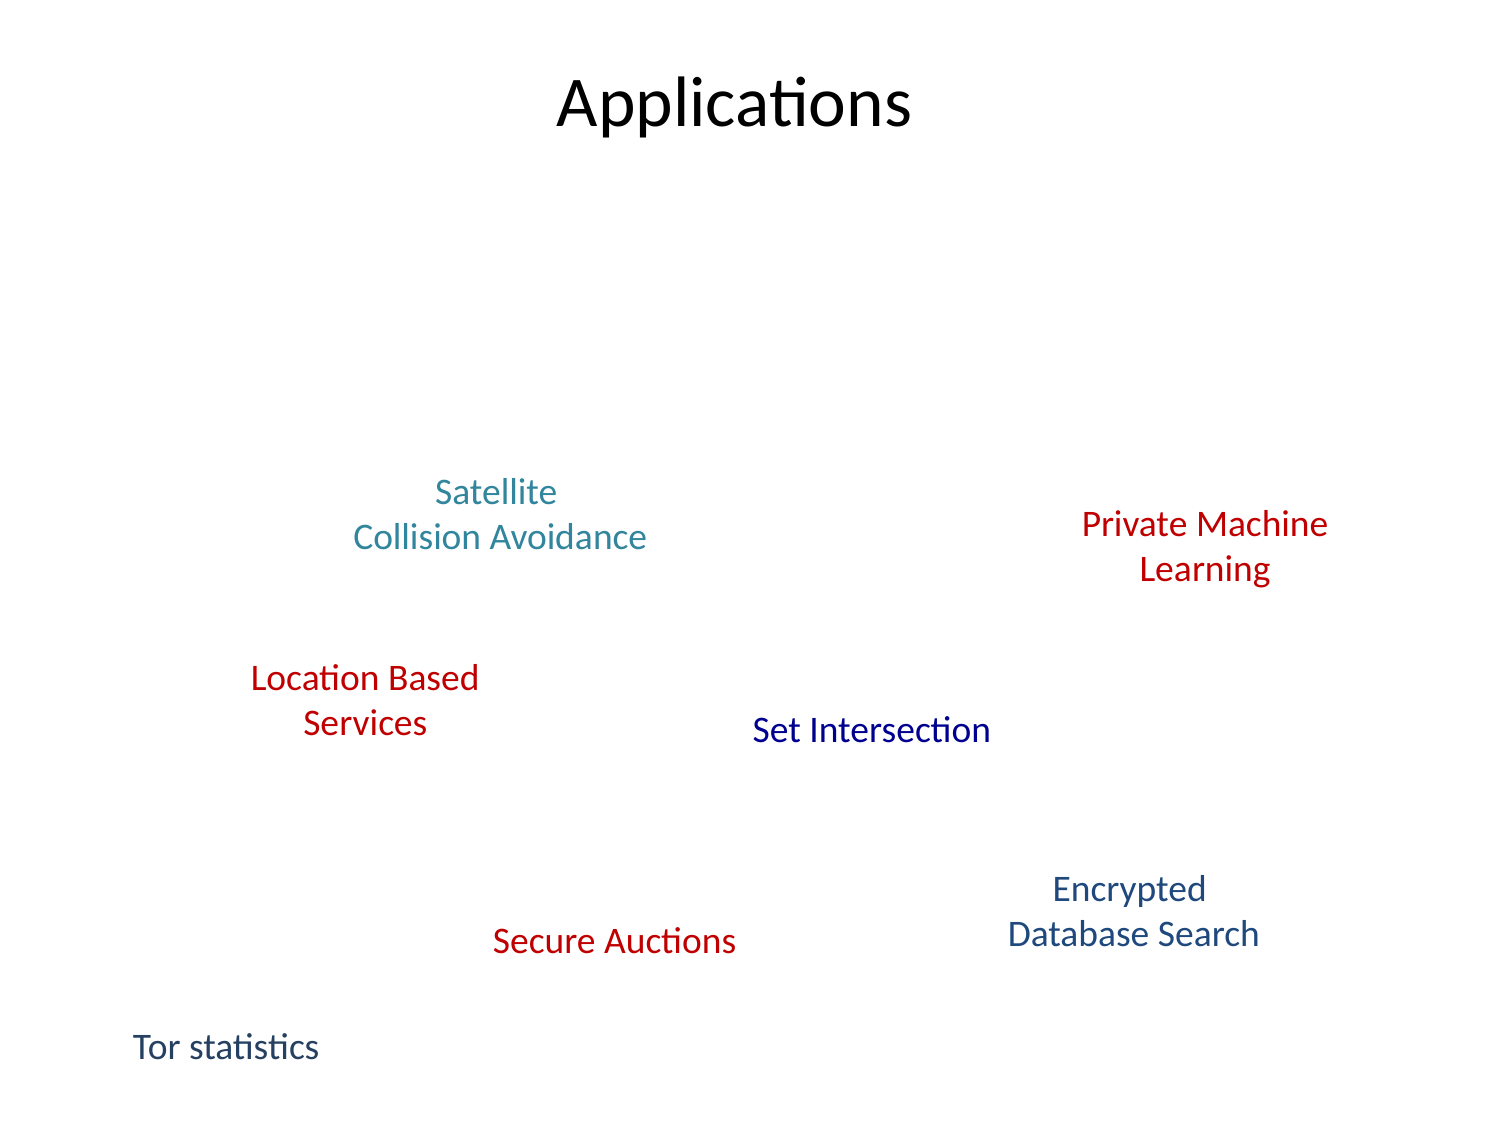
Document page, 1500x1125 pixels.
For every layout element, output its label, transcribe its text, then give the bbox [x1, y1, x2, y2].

text_box Location Based Services [180, 645, 550, 750]
text_box Secure Auctions [475, 909, 754, 969]
text_box Set Intersection [733, 698, 1012, 758]
text_box Satellite Collision Avoidance [312, 459, 688, 564]
text_box Encrypted Database Search [946, 856, 1322, 961]
text_box Tor statistics [87, 1015, 366, 1074]
title Applications [69, 47, 1400, 149]
text_box Private Machine Learning [1011, 491, 1400, 596]
